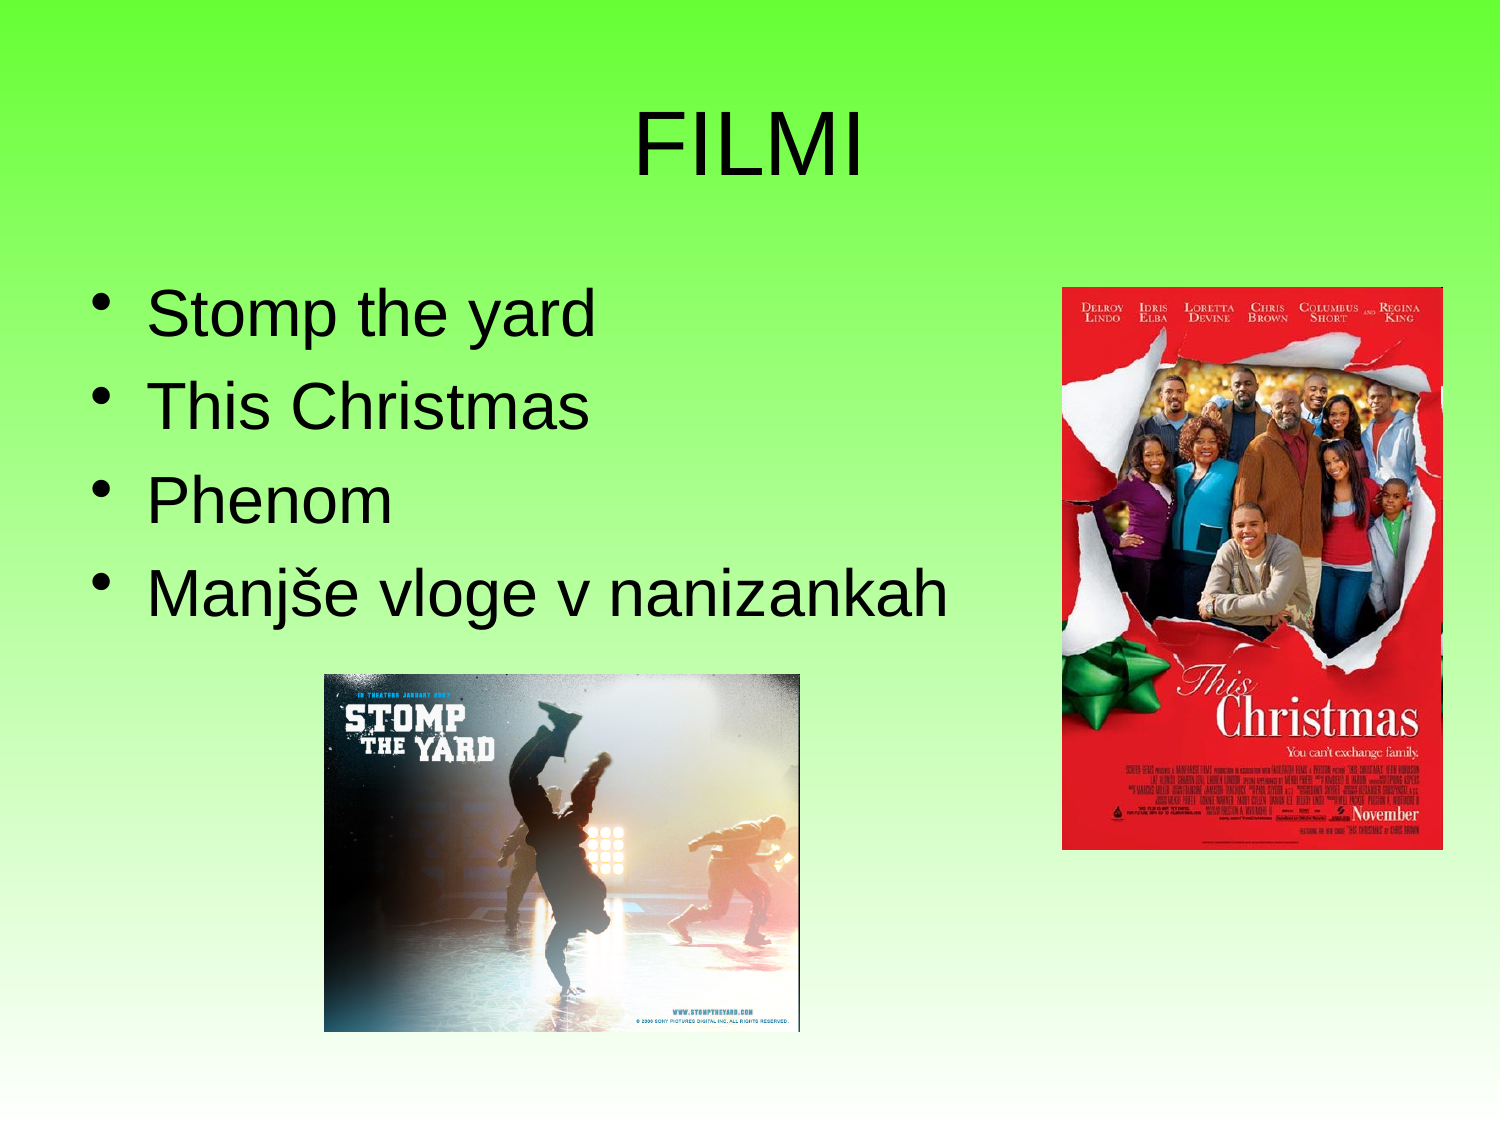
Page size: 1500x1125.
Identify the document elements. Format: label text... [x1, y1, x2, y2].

picture [1062, 287, 1443, 850]
list Stomp the yard This Christmas Phenom Manjše vloge v nanizankah [75, 262, 1425, 1005]
picture [324, 674, 800, 1032]
title FILMI [75, 45, 1425, 233]
